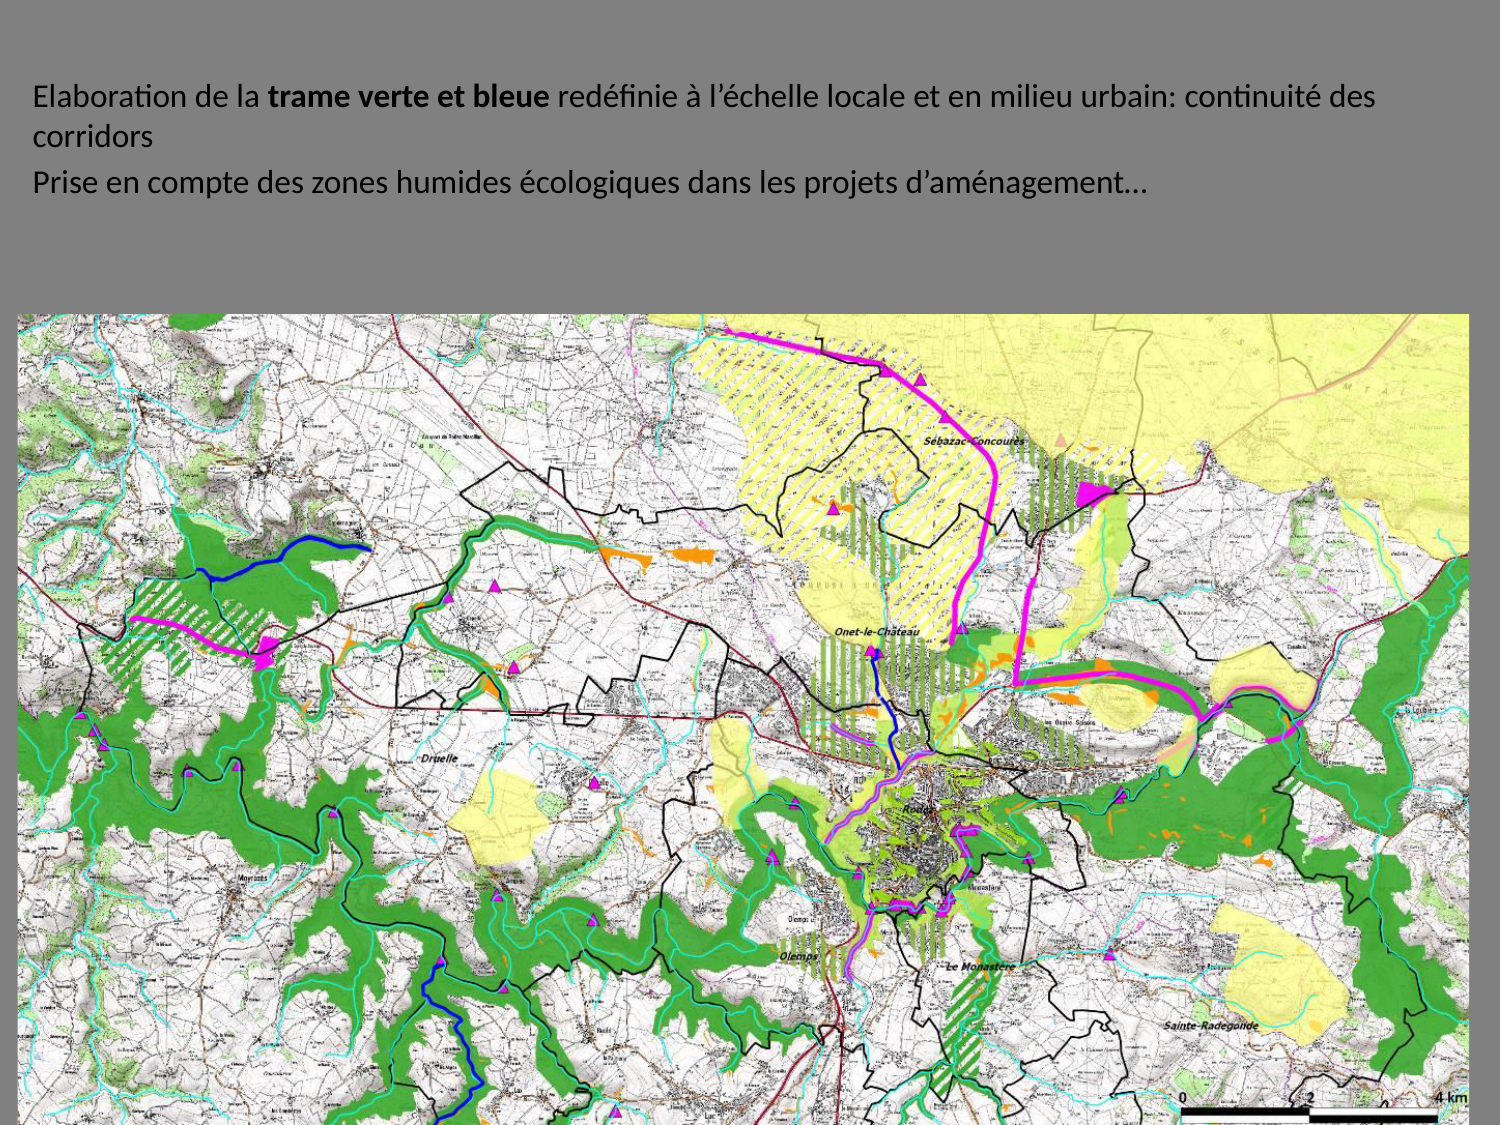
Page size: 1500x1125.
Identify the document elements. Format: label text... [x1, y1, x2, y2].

picture [17, 314, 1470, 1125]
list Elaboration de la trame verte et bleue redéfinie à l’échelle locale et en milieu urbain: continuité des corridors Prise en compte des zones humides écologiques dans les projets d’aménagement… [17, 66, 1483, 284]
